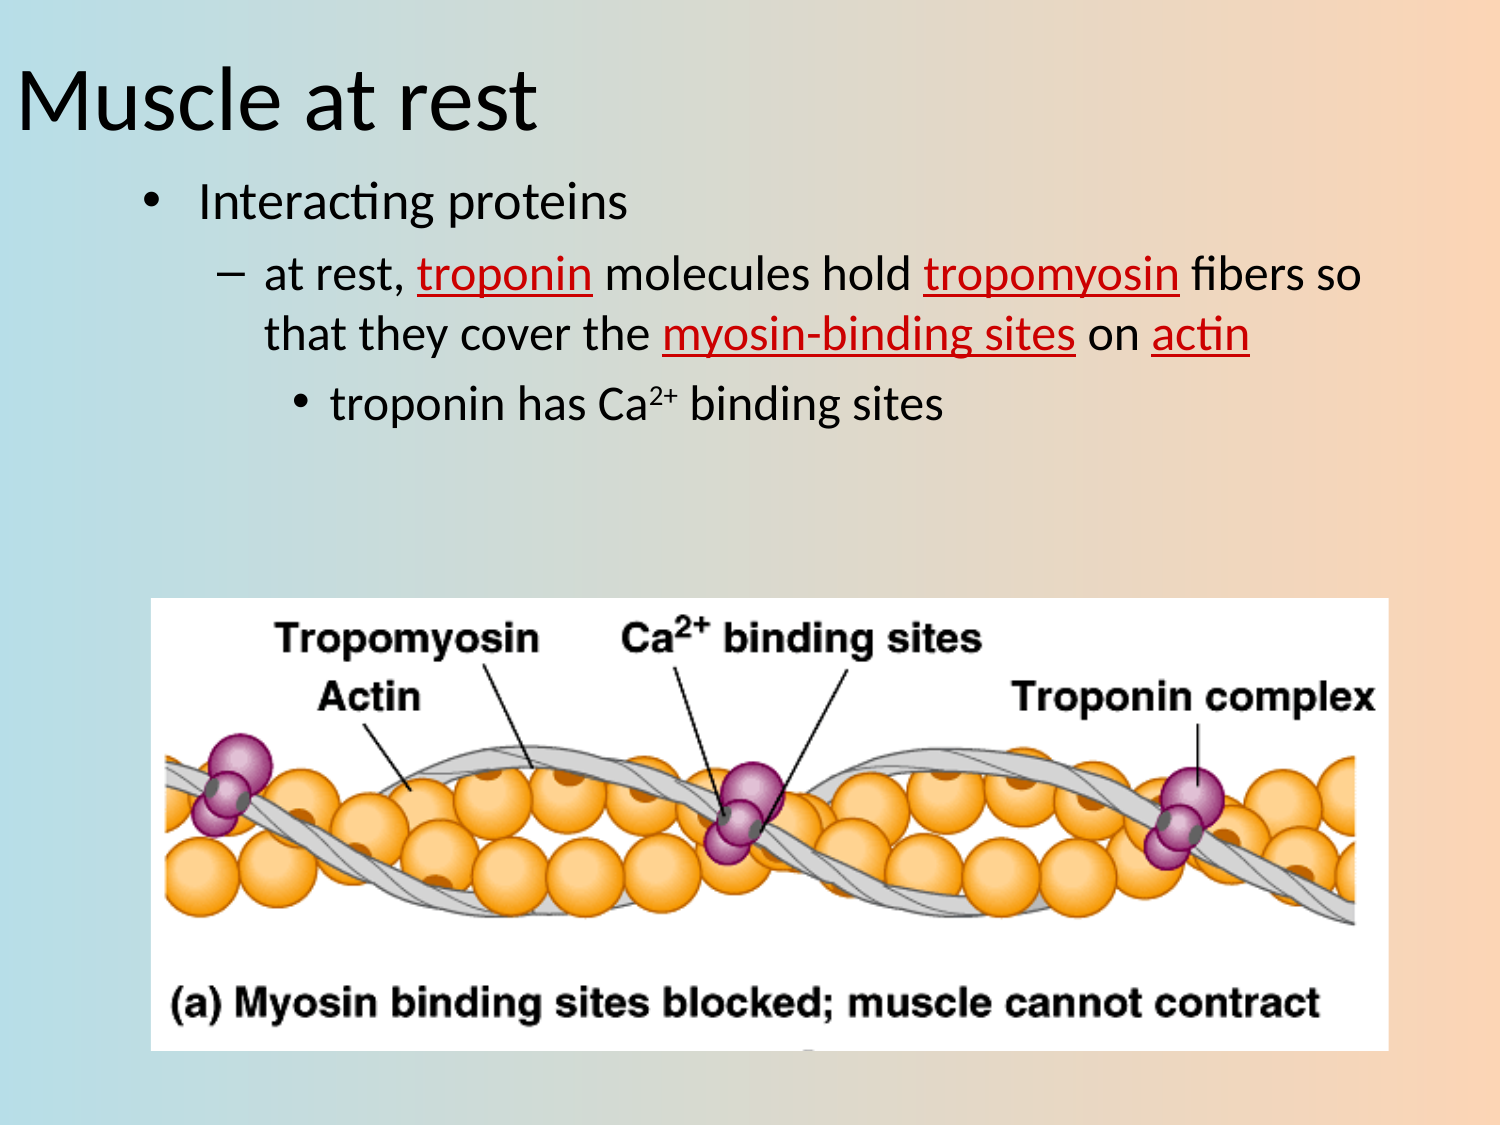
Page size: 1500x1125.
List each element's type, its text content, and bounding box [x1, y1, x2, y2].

list Interacting proteins at rest, troponin molecules hold tropomyosin fibers so that they cover the myosin-binding sites on actin troponin has Ca2+ binding sites [126, 158, 1403, 509]
title Muscle at rest [0, 0, 1351, 188]
picture [150, 598, 1389, 1051]
